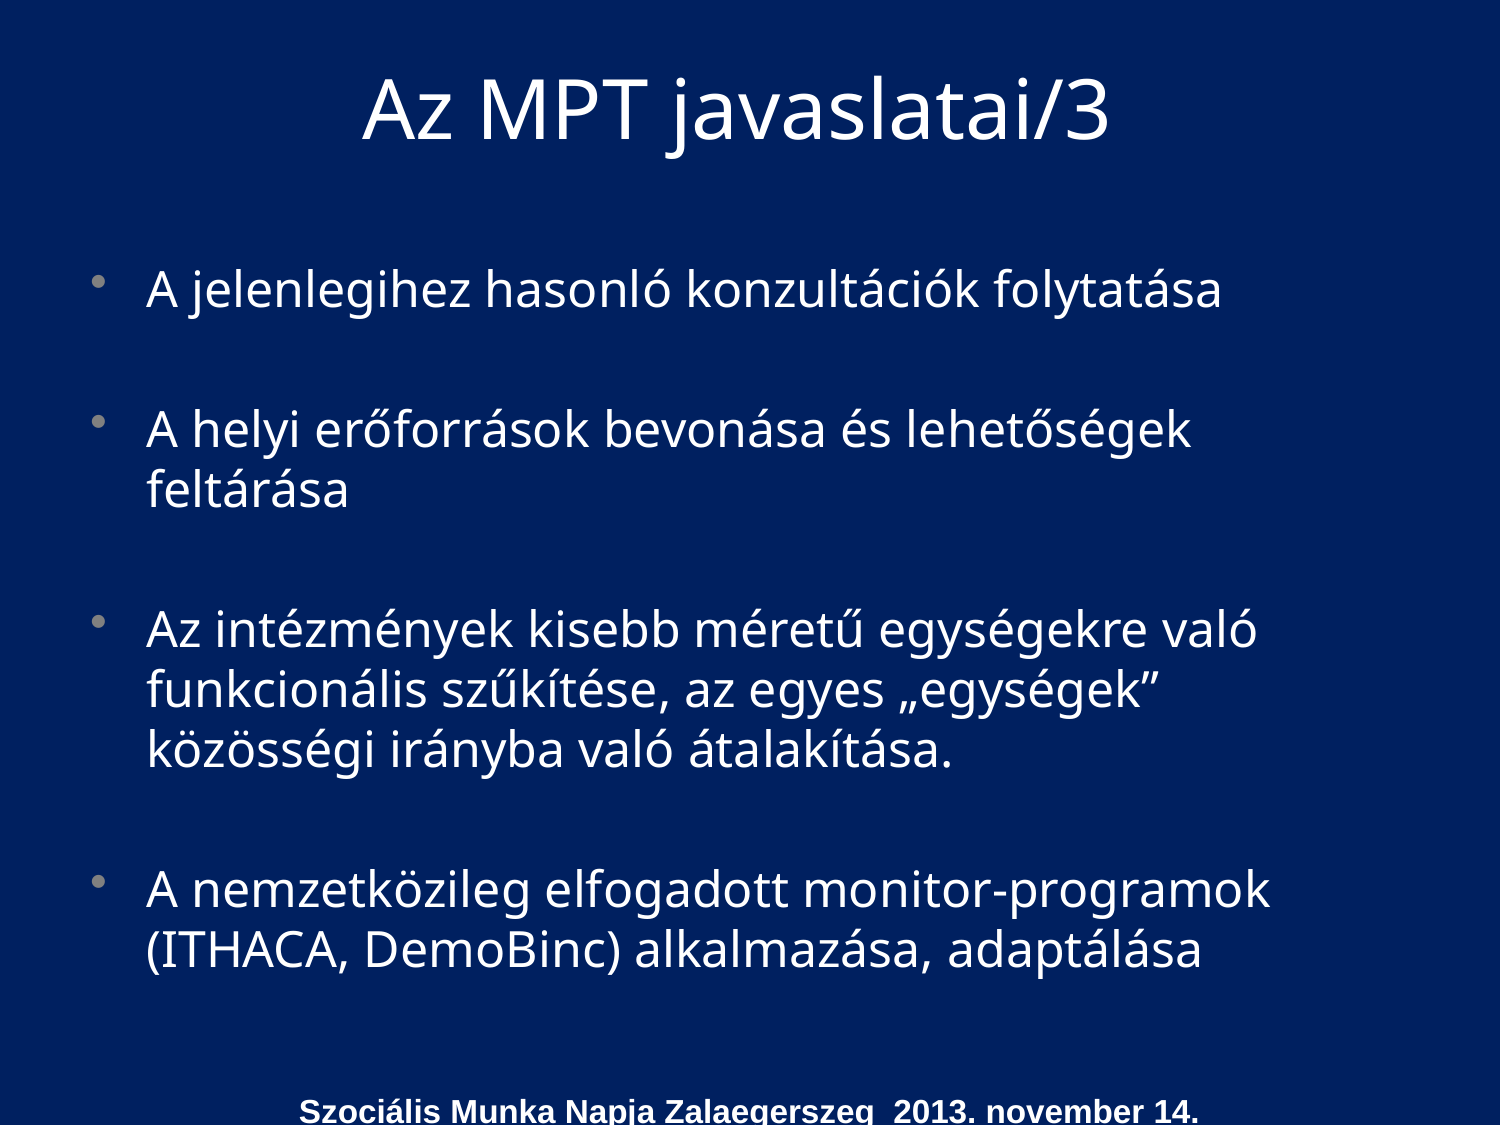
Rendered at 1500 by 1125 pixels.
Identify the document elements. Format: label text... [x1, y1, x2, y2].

footer Szociális Munka Napja Zalaegerszeg 2013. november 14. [0, 1081, 1500, 1125]
title Az MPT javaslatai/3 [74, 24, 1401, 188]
list A jelenlegihez hasonló konzultációk folytatása A helyi erőforrások bevonása és lehetőségek feltárása Az intézmények kisebb méretű egységekre való funkcionális szűkítése, az egyes „egységek” közösségi irányba való átalakítása. A nemzetközileg elfogadott monitor-programok (ITHACA, DemoBinc) alkalmazása, adaptálása [74, 249, 1401, 1051]
